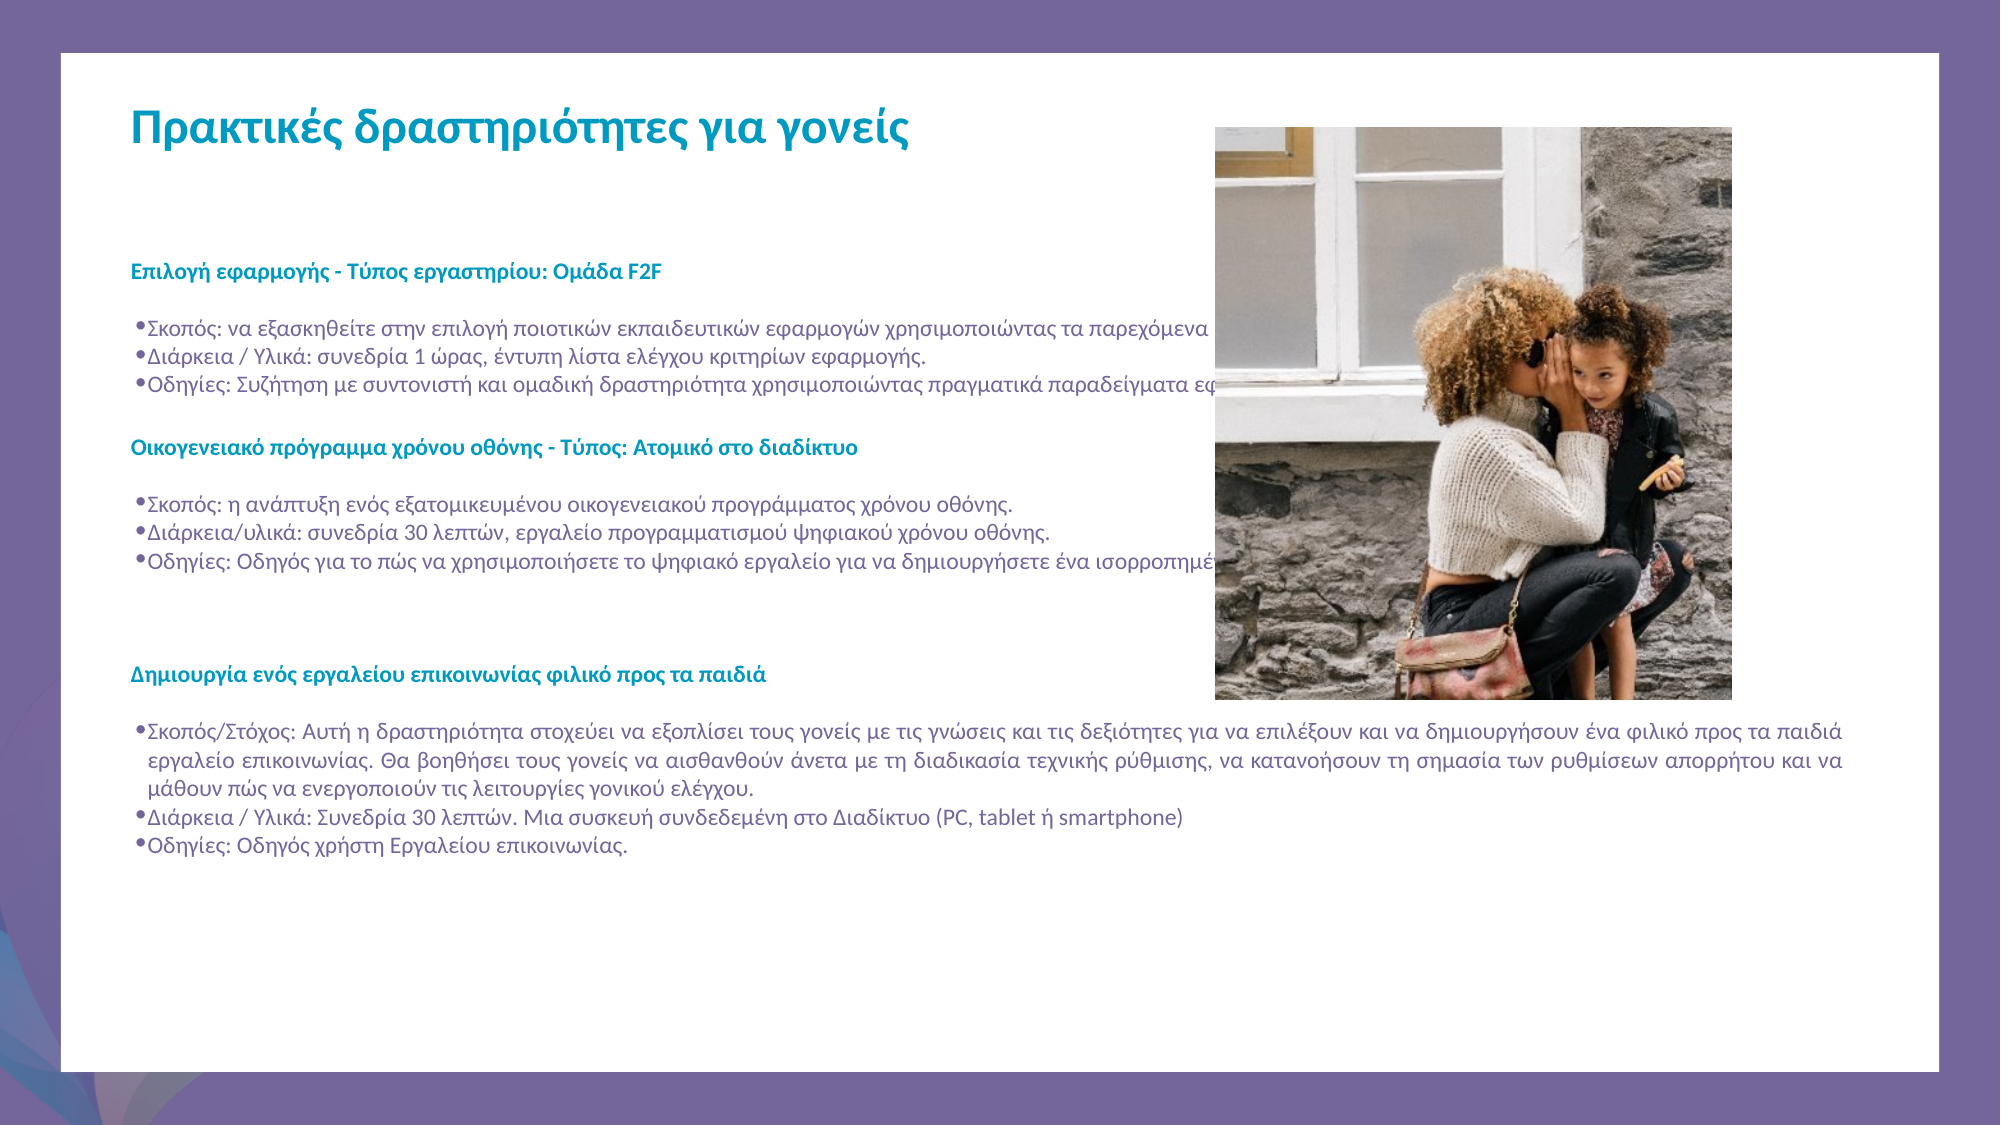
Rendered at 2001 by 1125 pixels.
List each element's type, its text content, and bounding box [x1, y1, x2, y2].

picture [1215, 127, 1732, 700]
list Πρακτικές δραστηριότητες για γονείς [123, 93, 1891, 179]
list Επιλογή εφαρμογής - Τύπος εργαστηρίου: Ομάδα F2F Σκοπός: να εξασκηθείτε στην επιλογή ποιοτικών εκπαιδευτικών εφαρμογών χρησιμοποιώντας τα παρεχόμενα κριτήρια. Διάρκεια / Υλικά: συνεδρία 1 ώρας, έντυπη λίστα ελέγχου κριτηρίων εφαρμογής. Οδηγίες: Συζήτηση με συντονιστή και ομαδική δραστηριότητα χρησιμοποιώντας πραγματικά παραδείγματα εφαρμογών. Οικογενειακό πρόγραμμα χρόνου οθόνης - Τύπος: Ατομικό στο διαδίκτυο Σκοπός: η ανάπτυξη ενός εξατομικευμένου οικογενειακού προγράμματος χρόνου οθόνης. Διάρκεια/υλικά: συνεδρία 30 λεπτών, εργαλείο προγραμματισμού ψηφιακού χρόνου οθόνης. Οδηγίες: Οδηγός για το πώς να χρησιμοποιήσετε το ψηφιακό εργαλείο για να δημιουργήσετε ένα ισορροπημένο πλάνο χρόνου οθόνης. Δημιουργία ενός εργαλείου επικοινωνίας φιλικό προς τα παιδιά Σκοπός/Στόχος: Αυτή η δραστηριότητα στοχεύει να εξοπλίσει τους γονείς με τις γνώσεις και τις δεξιότητες για να επιλέξουν και να δημιουργήσουν ένα φιλικό προς τα παιδιά εργαλείο επικοινωνίας. Θα βοηθήσει τους γονείς να αισθανθούν άνετα με τη διαδικασία τεχνικής ρύθμισης, να κατανοήσουν τη σημασία των ρυθμίσεων απορρήτου και να μάθουν πώς να ενεργοποιούν τις λειτουργίες γονικού ελέγχου. Διάρκεια / Υλικά: Συνεδρία 30 λεπτών. Μια συσκευή συνδεδεμένη στο Διαδίκτυο (PC, tablet ή smartphone) Οδηγίες: Οδηγός χρήστη Εργαλείου επικοινωνίας. [123, 219, 1854, 869]
